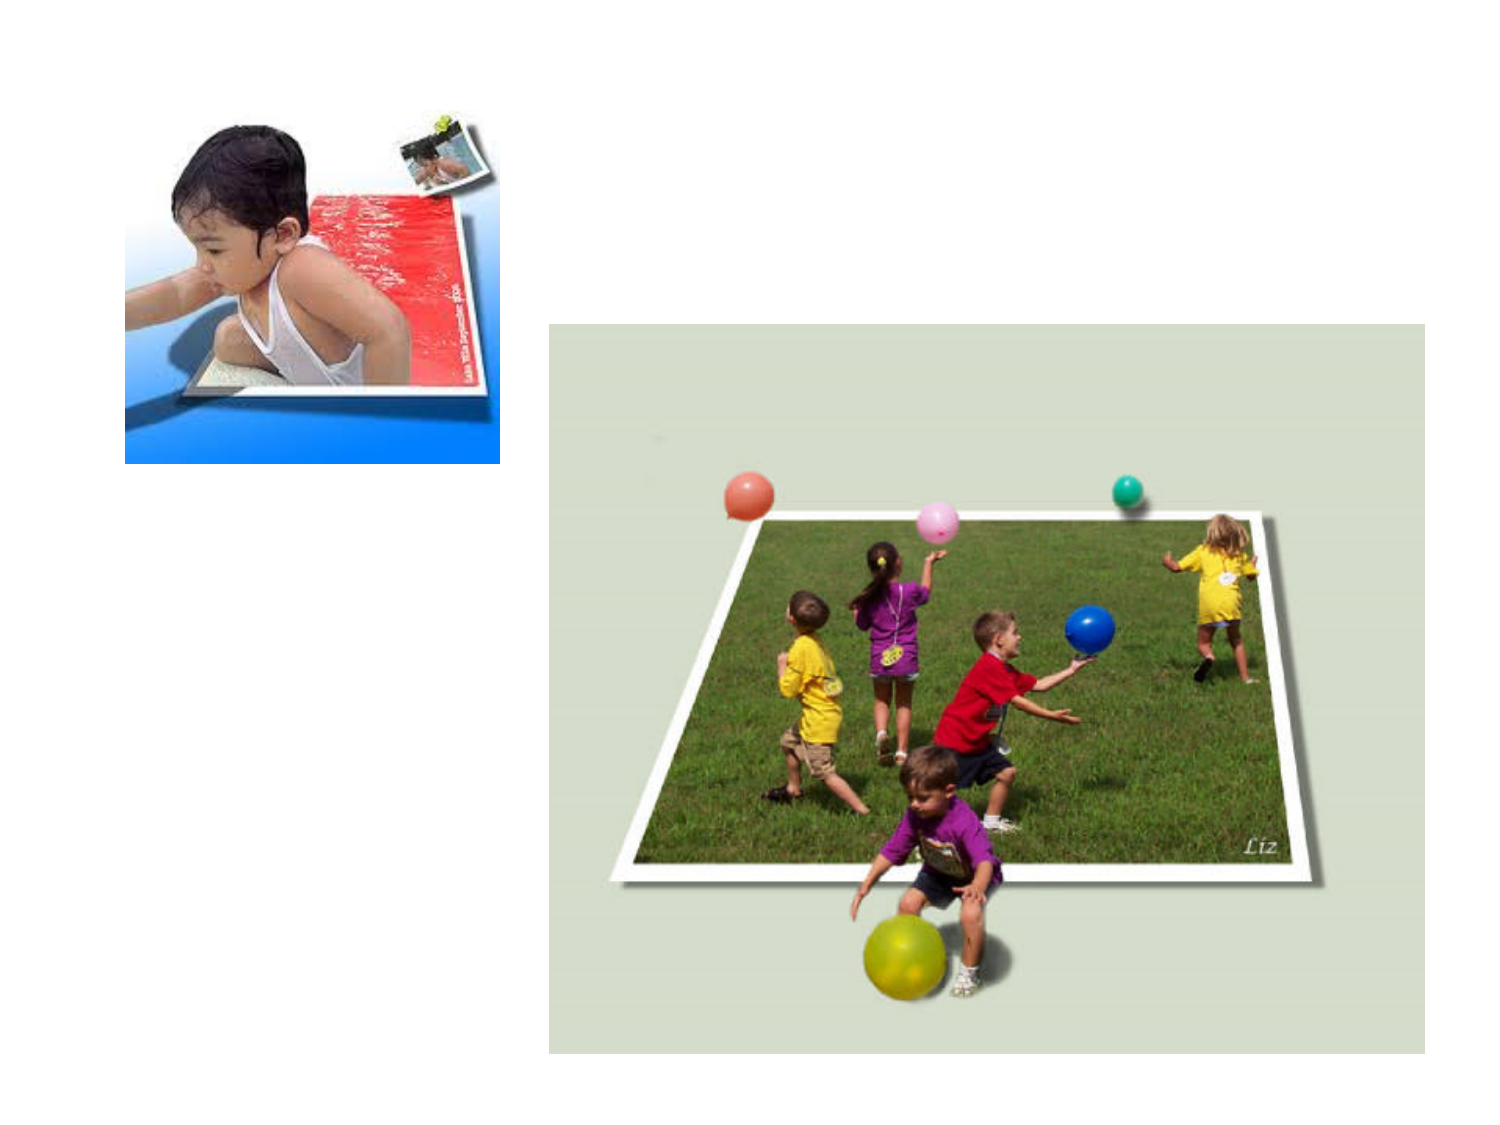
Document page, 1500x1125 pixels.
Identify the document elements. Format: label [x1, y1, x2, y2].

picture [549, 324, 1426, 1054]
picture [124, 110, 501, 465]
